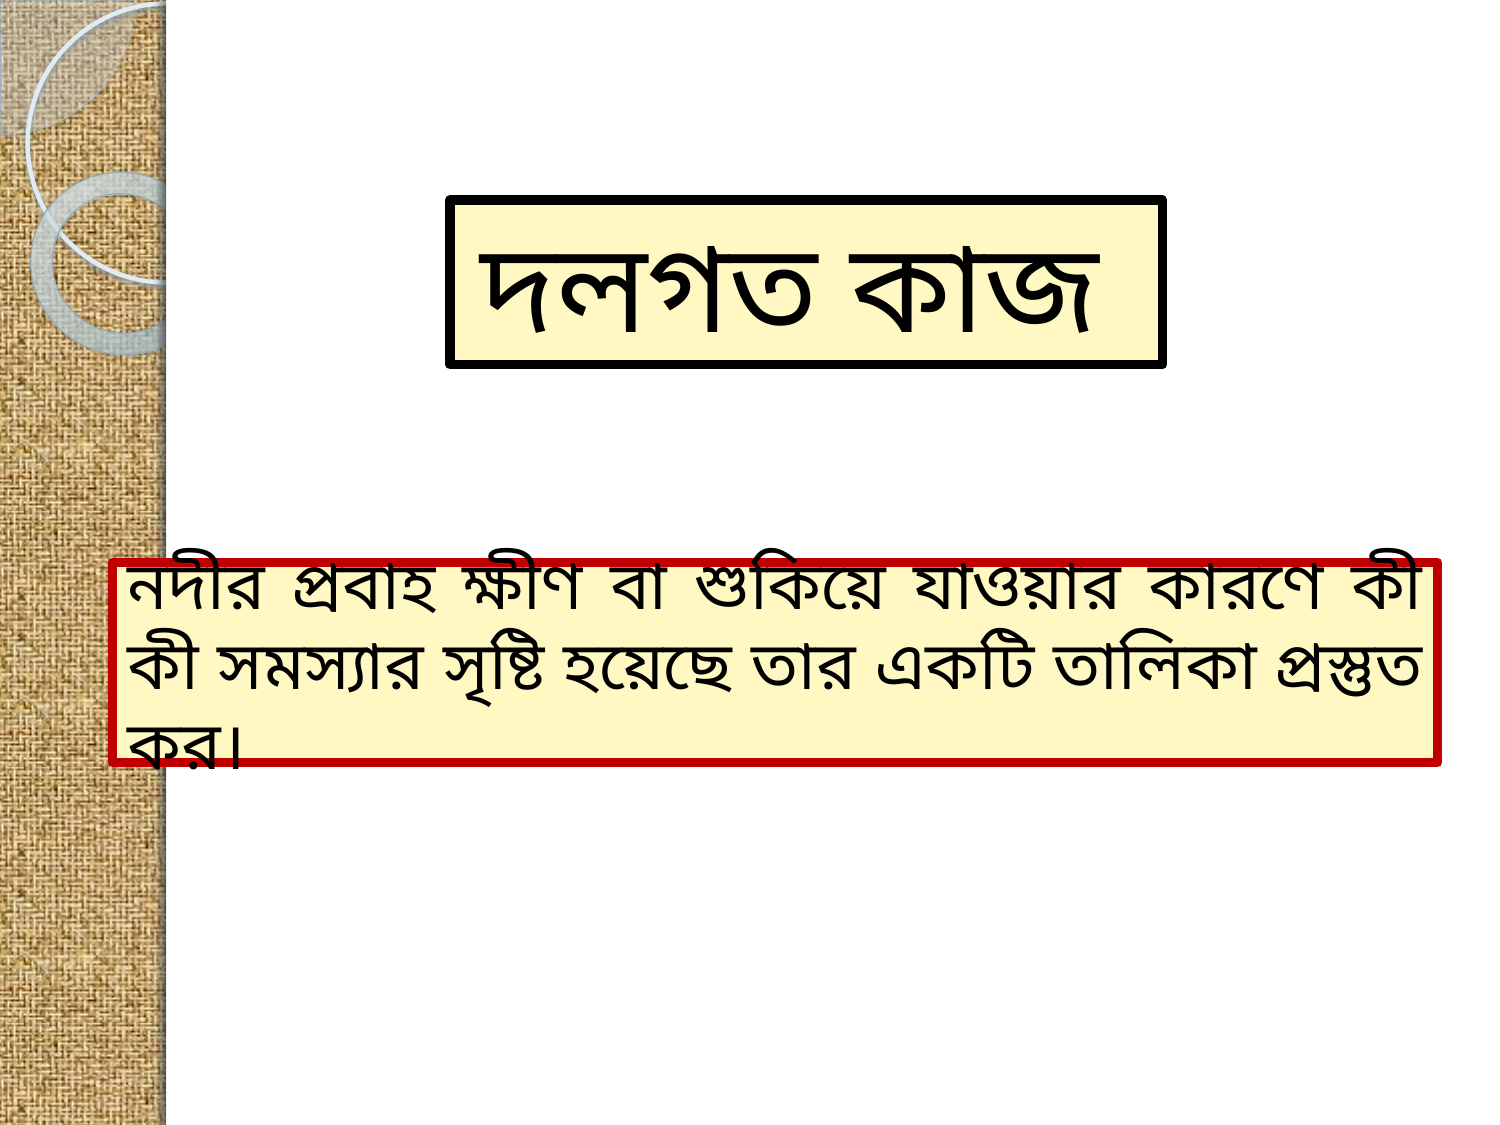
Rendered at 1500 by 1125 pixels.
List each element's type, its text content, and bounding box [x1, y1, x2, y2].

picture [62, 195, 158, 279]
picture [32, 13, 158, 207]
picture [136, 0, 160, 4]
text_box দলগত কাজ [450, 199, 1163, 365]
picture [53, 240, 158, 332]
text_box নদীর প্রবাহ ক্ষীণ বা শুকিয়ে যাওয়ার কারণে কী কী সমস্যার সৃষ্টি হয়েছে তার একটি তালিকা প্রস্তুত কর। [110, 560, 1440, 765]
picture [0, 134, 163, 1125]
